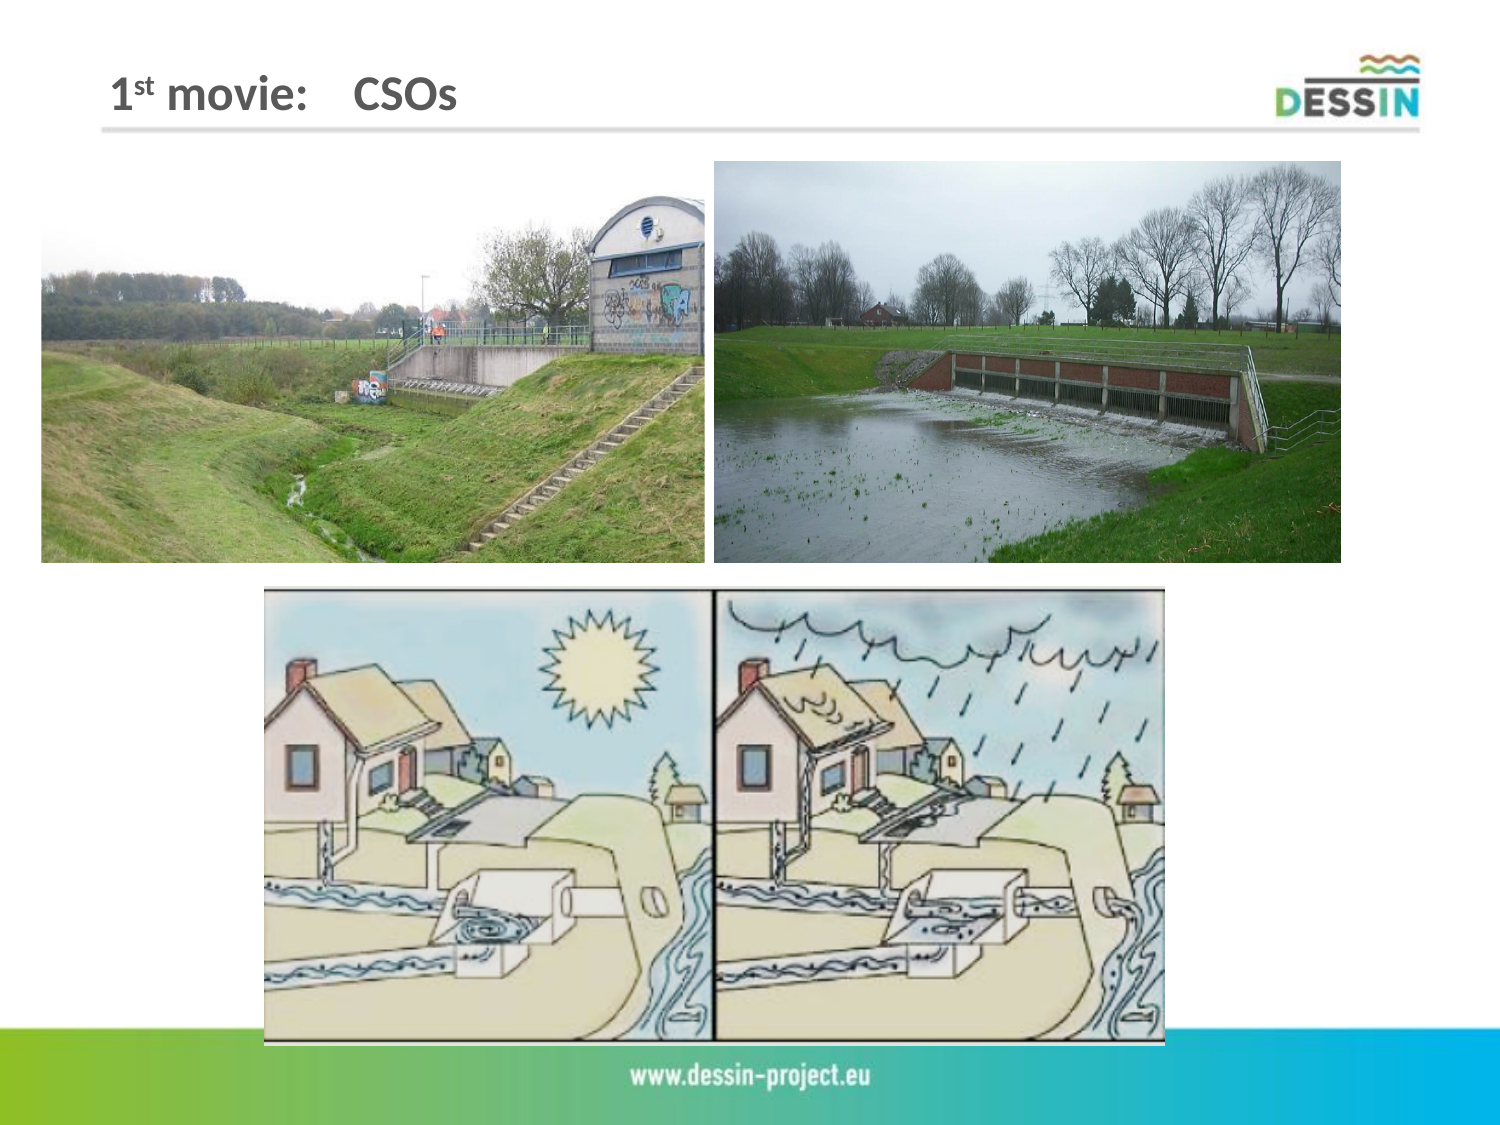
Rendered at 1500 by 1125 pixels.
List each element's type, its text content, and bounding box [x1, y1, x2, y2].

text_box 1st movie: CSOs [93, 53, 1223, 128]
picture [0, 0, 1500, 1125]
